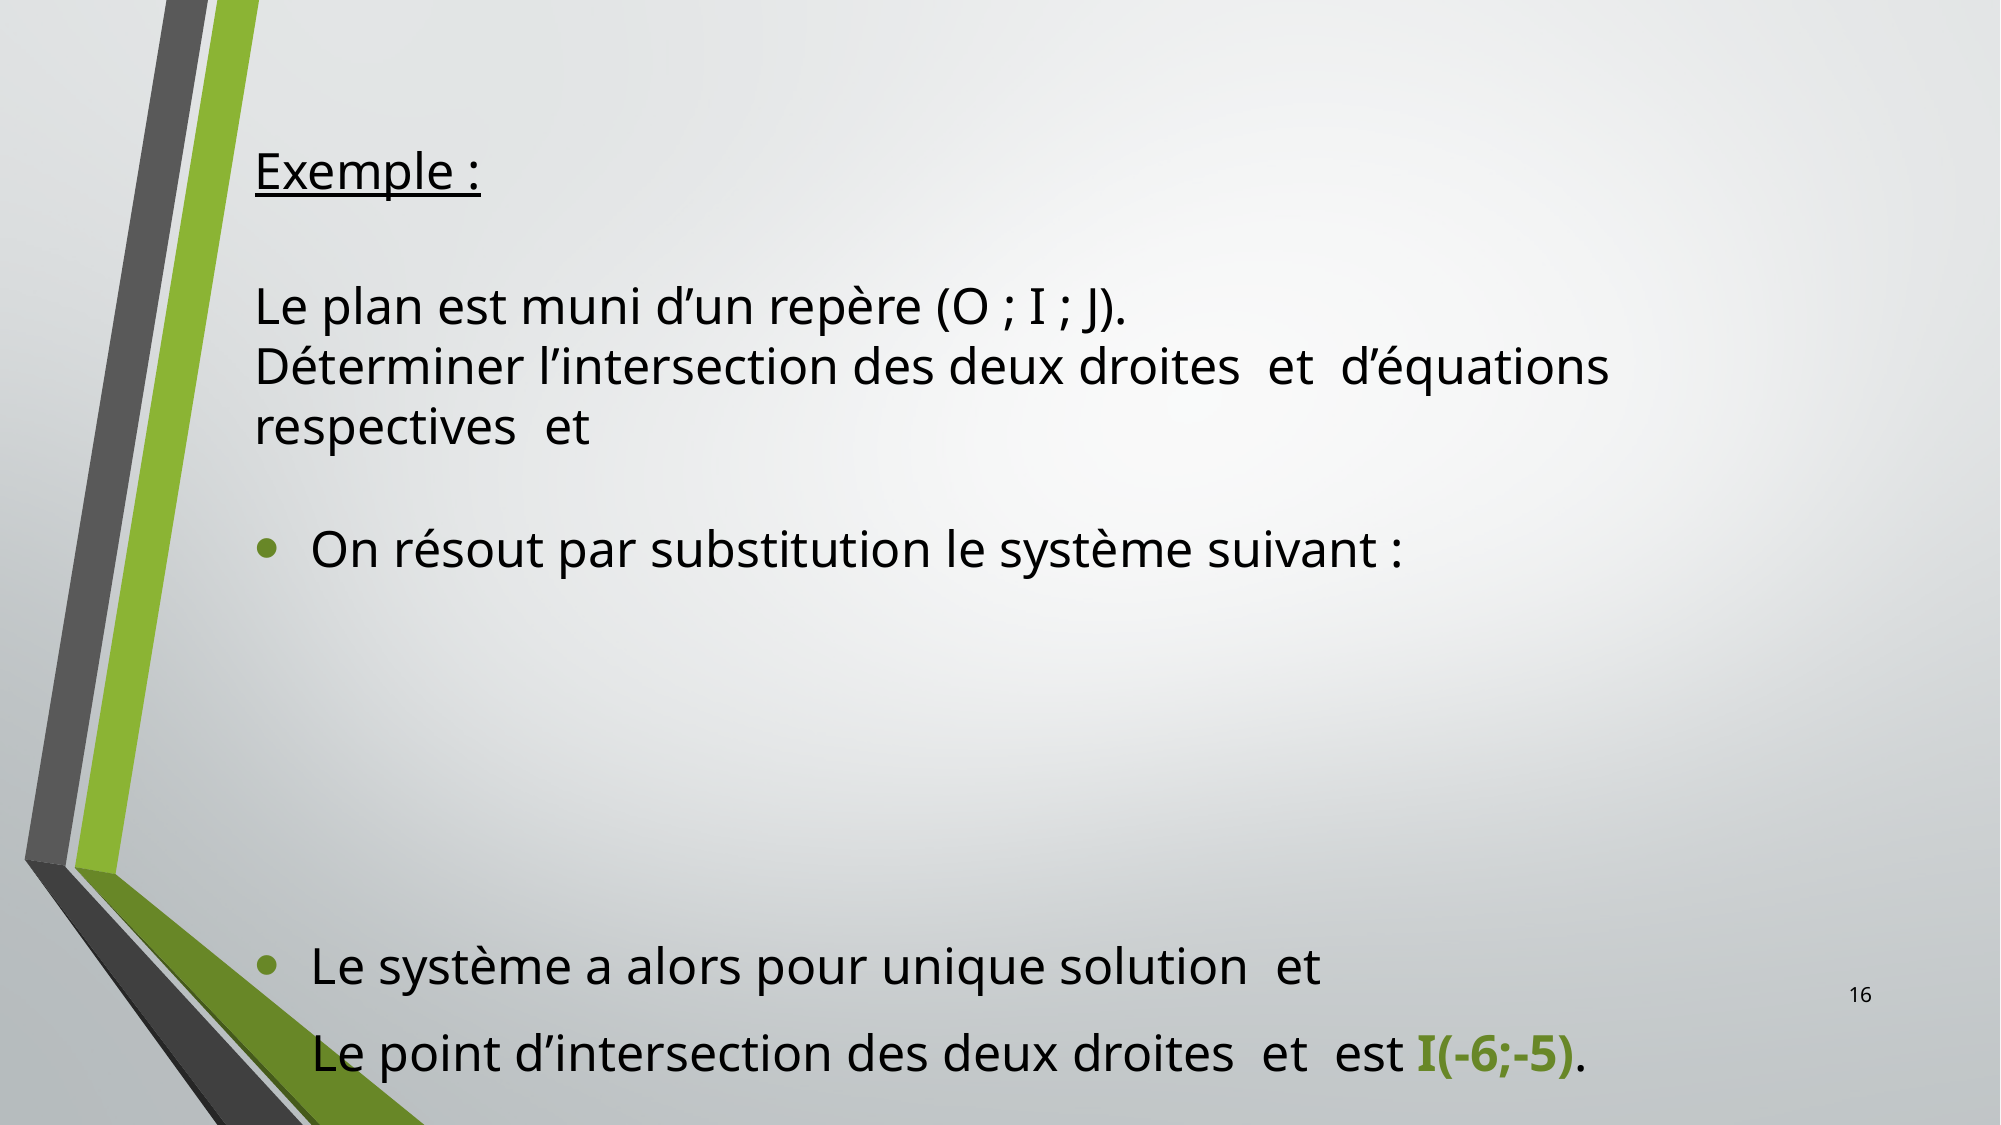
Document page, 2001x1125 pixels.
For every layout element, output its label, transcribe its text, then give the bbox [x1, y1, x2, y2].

text_box On résout par substitution le système suivant : [239, 510, 1802, 586]
list Exemple : [239, 116, 1884, 223]
slide_number 16 [1792, 964, 1887, 1028]
